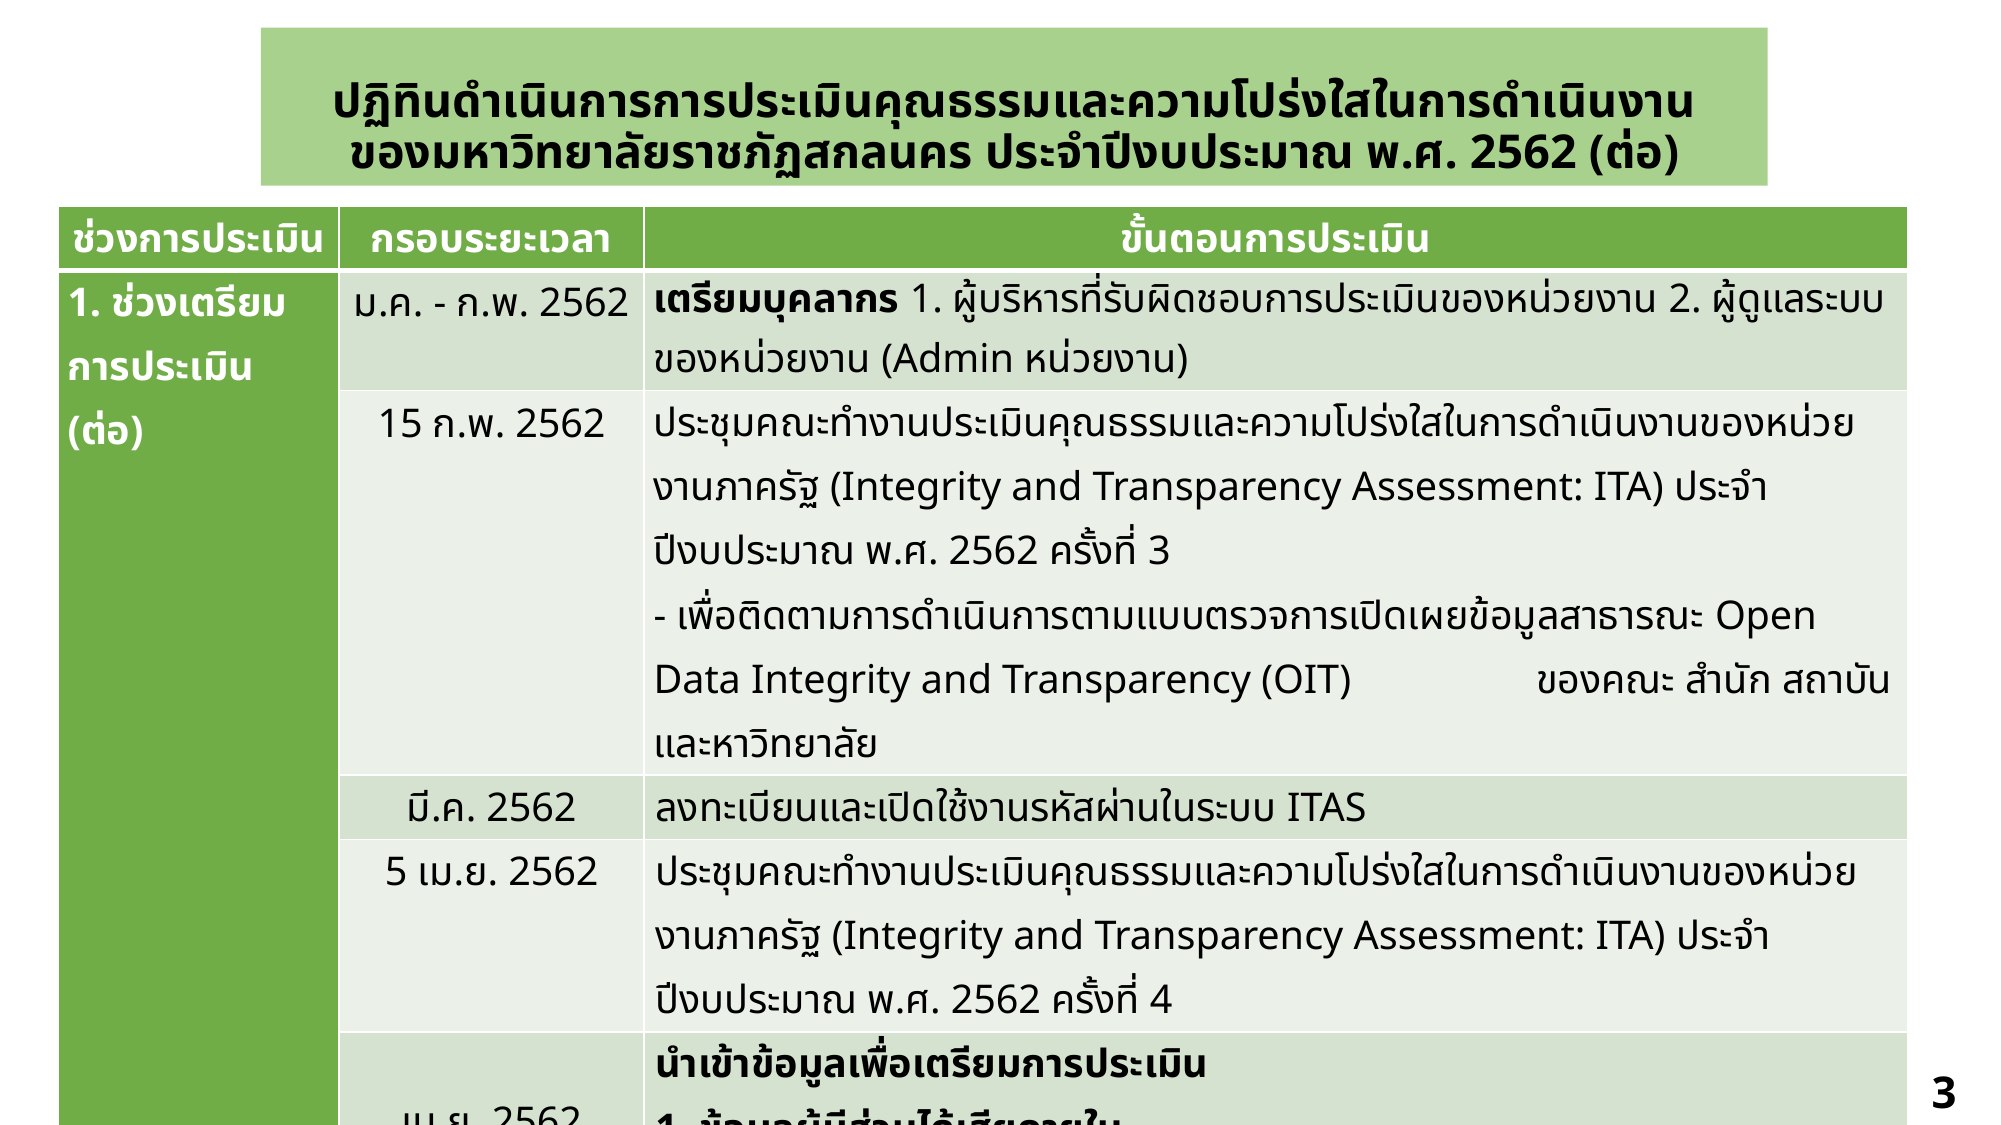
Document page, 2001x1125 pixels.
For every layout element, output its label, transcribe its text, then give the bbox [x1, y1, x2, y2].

table_cell มี.ค. 2562 [340, 776, 643, 839]
table_cell ม.ค. - ก.พ. 2562 [340, 273, 643, 390]
table_header ขั้นตอนการประเมิน [645, 207, 1907, 268]
table_cell ลงทะเบียนและเปิดใช้งานรหัสผ่านในระบบ ITAS [645, 776, 1907, 839]
table_header ช่วงการประเมิน [59, 207, 338, 268]
table_header กรอบระยะเวลา [340, 207, 643, 268]
table_cell เตรียมบุคลากร 1. ผู้บริหารที่รับผิดชอบการประเมินของหน่วยงาน 2. ผู้ดูแลระบบของหน่วยงาน (Admin หน่วยงาน) [645, 273, 1907, 390]
slide_number 3 [1843, 1065, 1972, 1125]
table_cell นำเข้าข้อมูลเพื่อเตรียมการประเมิน 1. ข้อมูลผู้มีส่วนได้เสียภายใน - ผู้มีส่วนได้ส่วนเสียภายใน หมายถึง บุคลากรในหน่วยงานที่ทำงานให้กับหน่วยงานมาเป็นระยะเวลาไม่น้อยกว่า 1 ปี ตั้งแต่ระดับผู้บริหาร ผู้อำนวยการ/หัวหน้า ข้าราชการ/พนักงาน ไปจนถึงลูกจ้าง/พนักงานจ้าง - การกำหนดขนาดตัวอย่างขั้นต่ำ ร้อยละ 10 2. ข้อมูลผู้มีส่วนได้เสียภายนอก - ผู้มีส่วนได้ส่วนเสียภายนอก หมายถึง บุคคล นิติบุคคล บริษัทเอกชน หรือหน่วยงานของรัฐอื่นที่มารับบริการหรือมาติดต่อตามภารกิจของหน่วยงานในปีงบประมาณ พ.ศ. 2562 - การกำหนดขนาดตัวอย่างขั้นต่ำ ร้อยละ 10 [645, 1033, 1907, 1125]
title ปฏิทินดำเนินการการประเมินคุณธรรมและความโปร่งใสในการดำเนินงาน ของมหาวิทยาลัยราชภัฏสกลนคร ประจำปีงบประมาณ พ.ศ. 2562 (ต่อ) [260, 27, 1768, 186]
table_cell 5 เม.ย. 2562 [340, 840, 643, 1031]
table_cell 15 ก.พ. 2562 [340, 391, 643, 774]
table_cell ประชุมคณะทำงานประเมินคุณธรรมและความโปร่งใสในการดำเนินงานของหน่วยงานภาครัฐ (Integrity and Transparency Assessment: ITA) ประจำปีงบประมาณ พ.ศ. 2562 ครั้งที่ 4 [645, 840, 1907, 1031]
table_cell เม.ย. 2562 เม.ย. 2562 [340, 1033, 643, 1125]
table_cell ประชุมคณะทำงานประเมินคุณธรรมและความโปร่งใสในการดำเนินงานของหน่วยงานภาครัฐ (Integrity and Transparency Assessment: ITA) ประจำปีงบประมาณ พ.ศ. 2562 ครั้งที่ 3 - เพื่อติดตามการดำเนินการตามแบบตรวจการเปิดเผยข้อมูลสาธารณะ Open Data Integrity and Transparency (OIT) ของคณะ สำนัก สถาบัน และหาวิทยาลัย [645, 391, 1907, 774]
table_cell 1. ช่วงเตรียมการประเมิน (ต่อ) [59, 273, 338, 1125]
